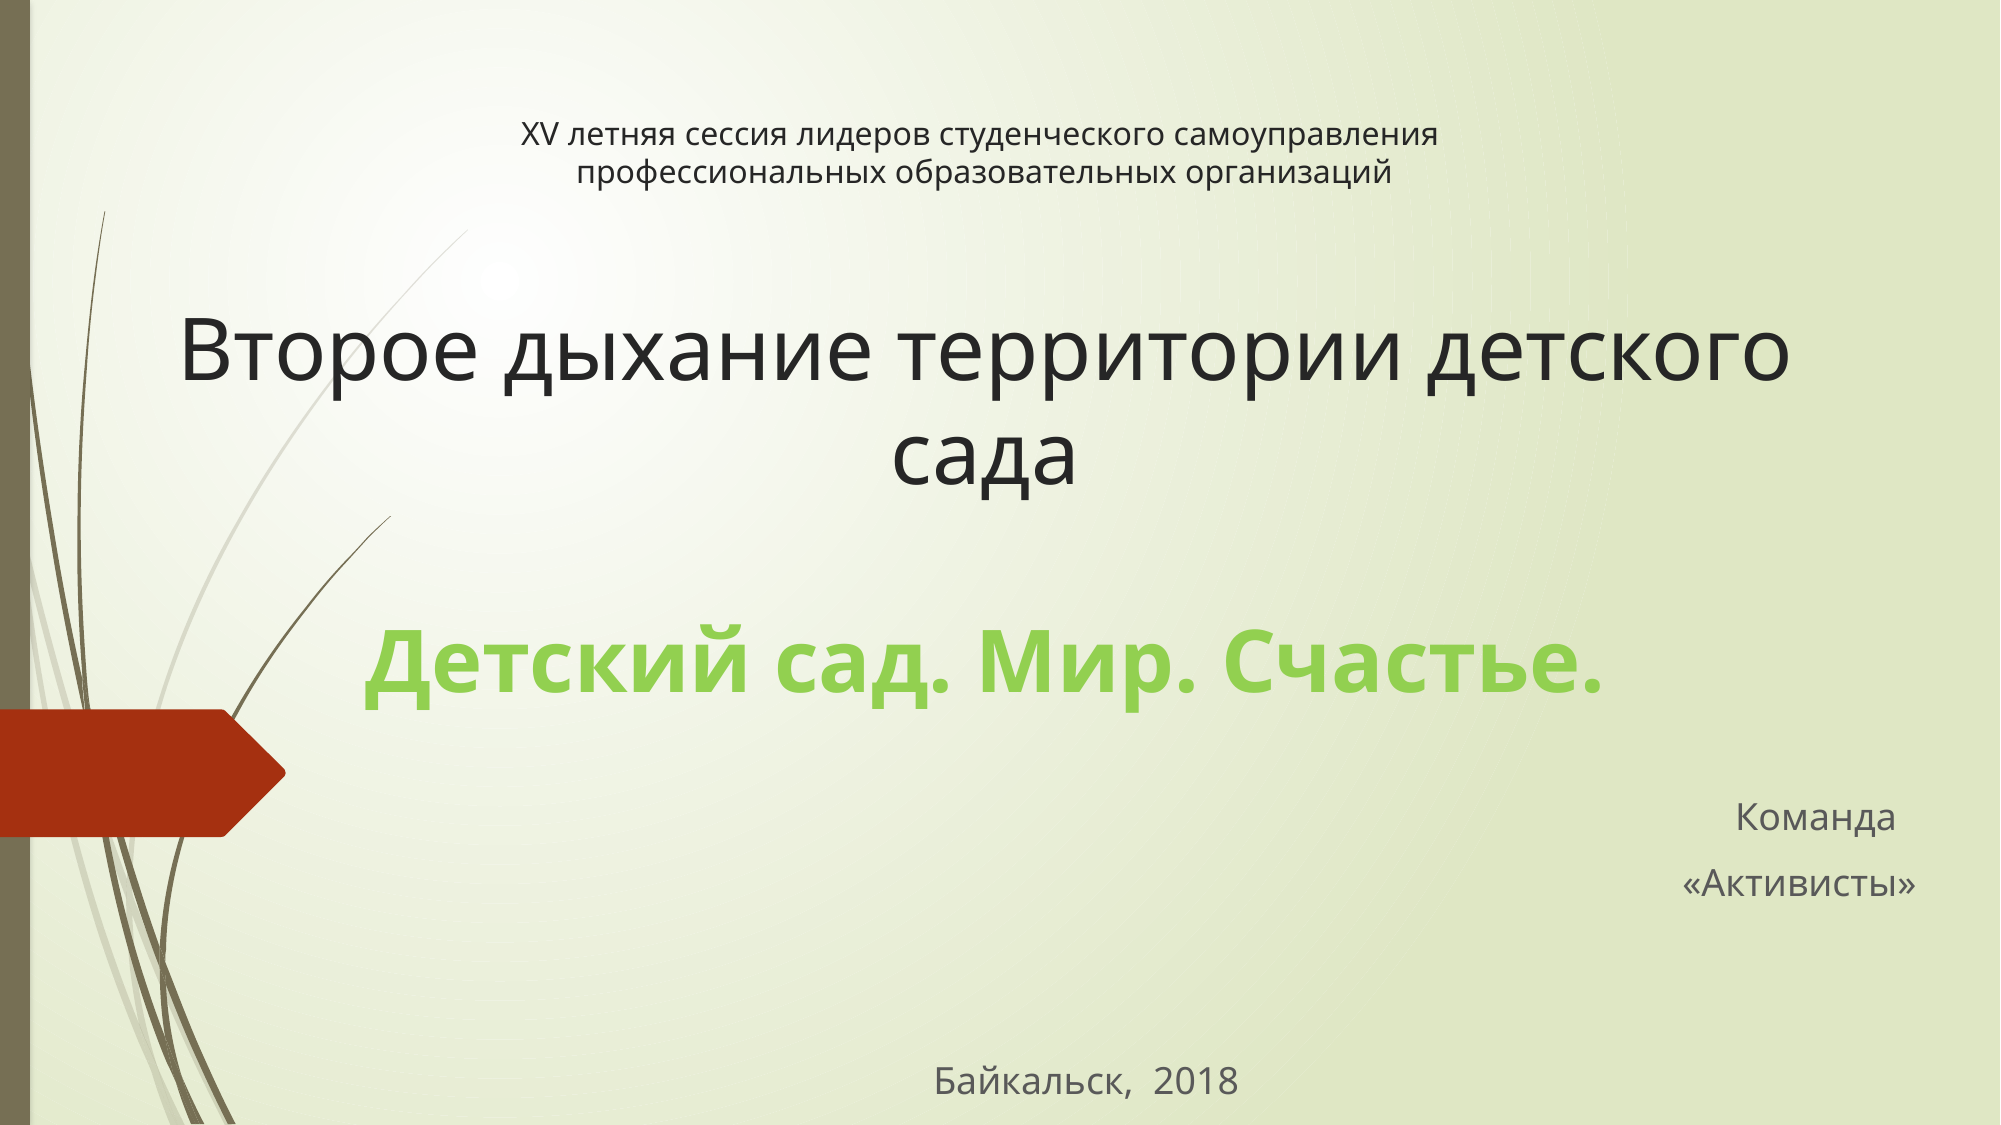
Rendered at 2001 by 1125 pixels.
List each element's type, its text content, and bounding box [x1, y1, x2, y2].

title XV летняя сессия лидеров студенческого самоуправления профессиональных образовательных организаций Второе дыхание территории детского сада Детский сад. Мир. Счастье. [158, 98, 1812, 718]
subtitle Команда «Активисты» Байкальск, 2018 [241, 785, 1932, 1115]
